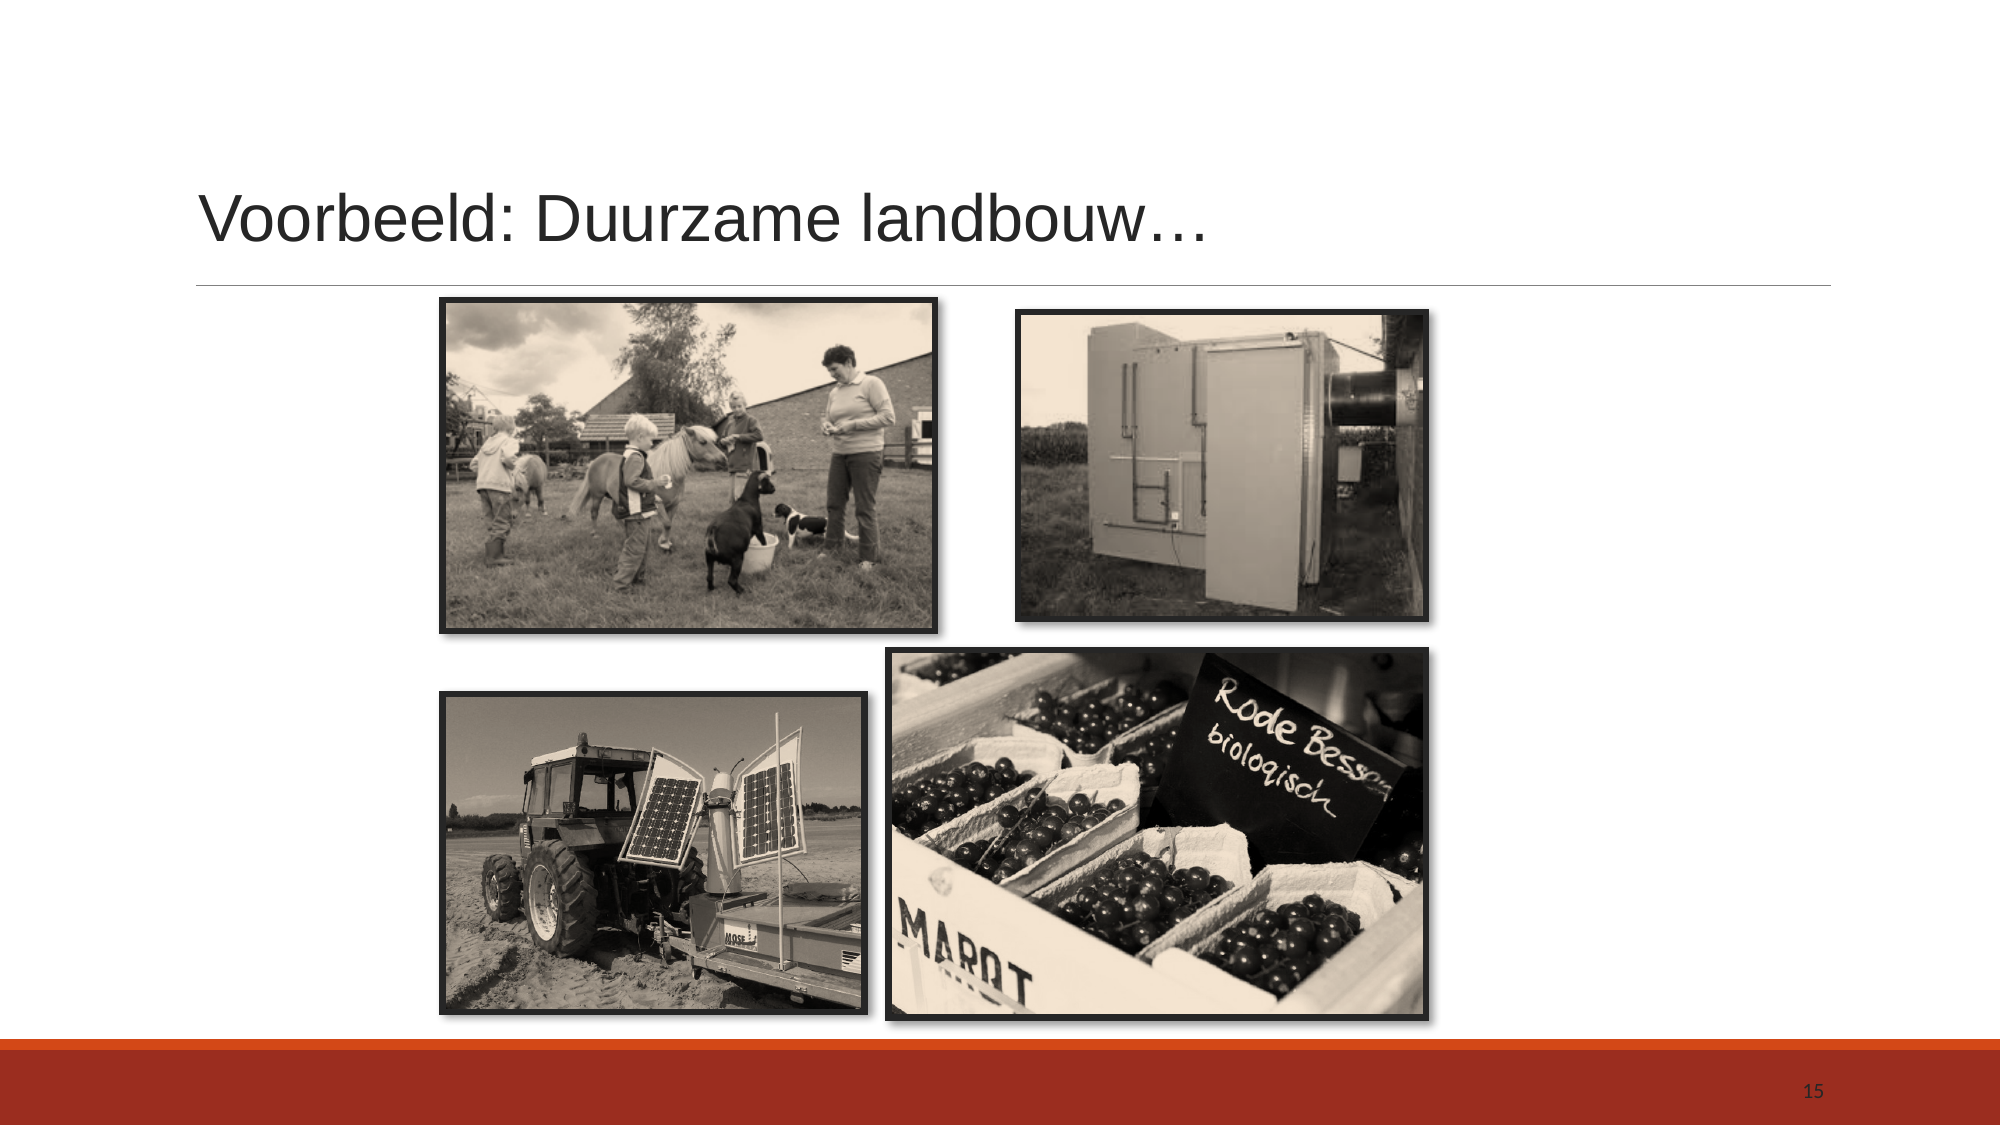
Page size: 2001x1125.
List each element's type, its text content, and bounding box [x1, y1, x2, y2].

picture [891, 652, 1424, 1015]
picture [445, 302, 933, 629]
picture [445, 696, 863, 1010]
slide_number 15 [1624, 1059, 1840, 1120]
picture [1020, 314, 1424, 617]
text_box Voorbeeld: Duurzame landbouw… [183, 167, 1807, 910]
